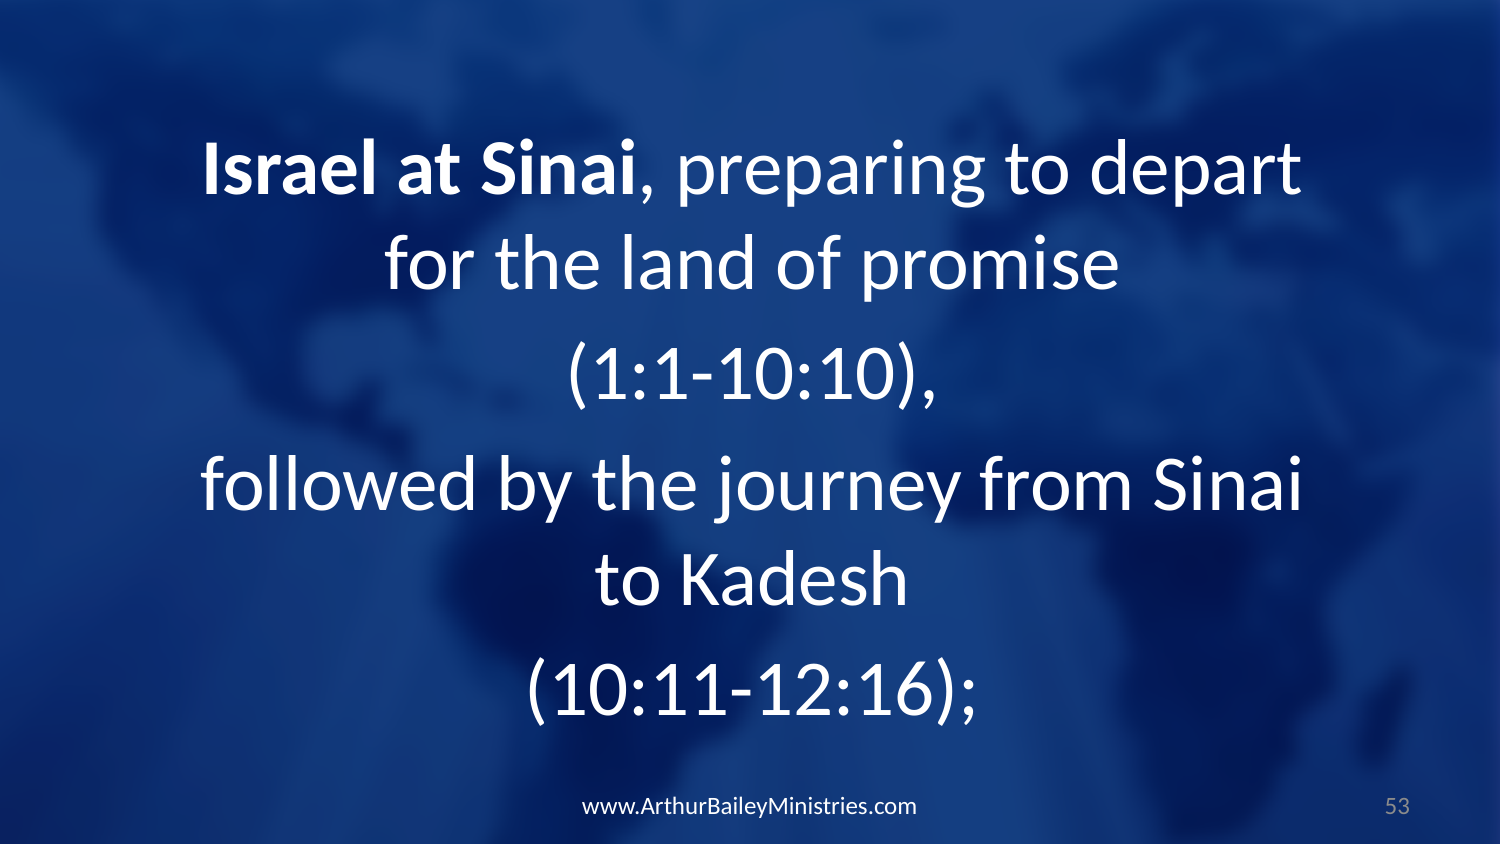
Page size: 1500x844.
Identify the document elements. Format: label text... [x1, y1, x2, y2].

slide_number 53 [1074, 782, 1425, 827]
picture [0, 0, 1500, 844]
footer www.ArthurBaileyMinistries.com [512, 782, 988, 827]
list Israel at Sinai, preparing to depart for the land of promise (1:1-10:10), followed by the journey from Sinai to Kadesh (10:11-12:16); [151, 107, 1355, 741]
